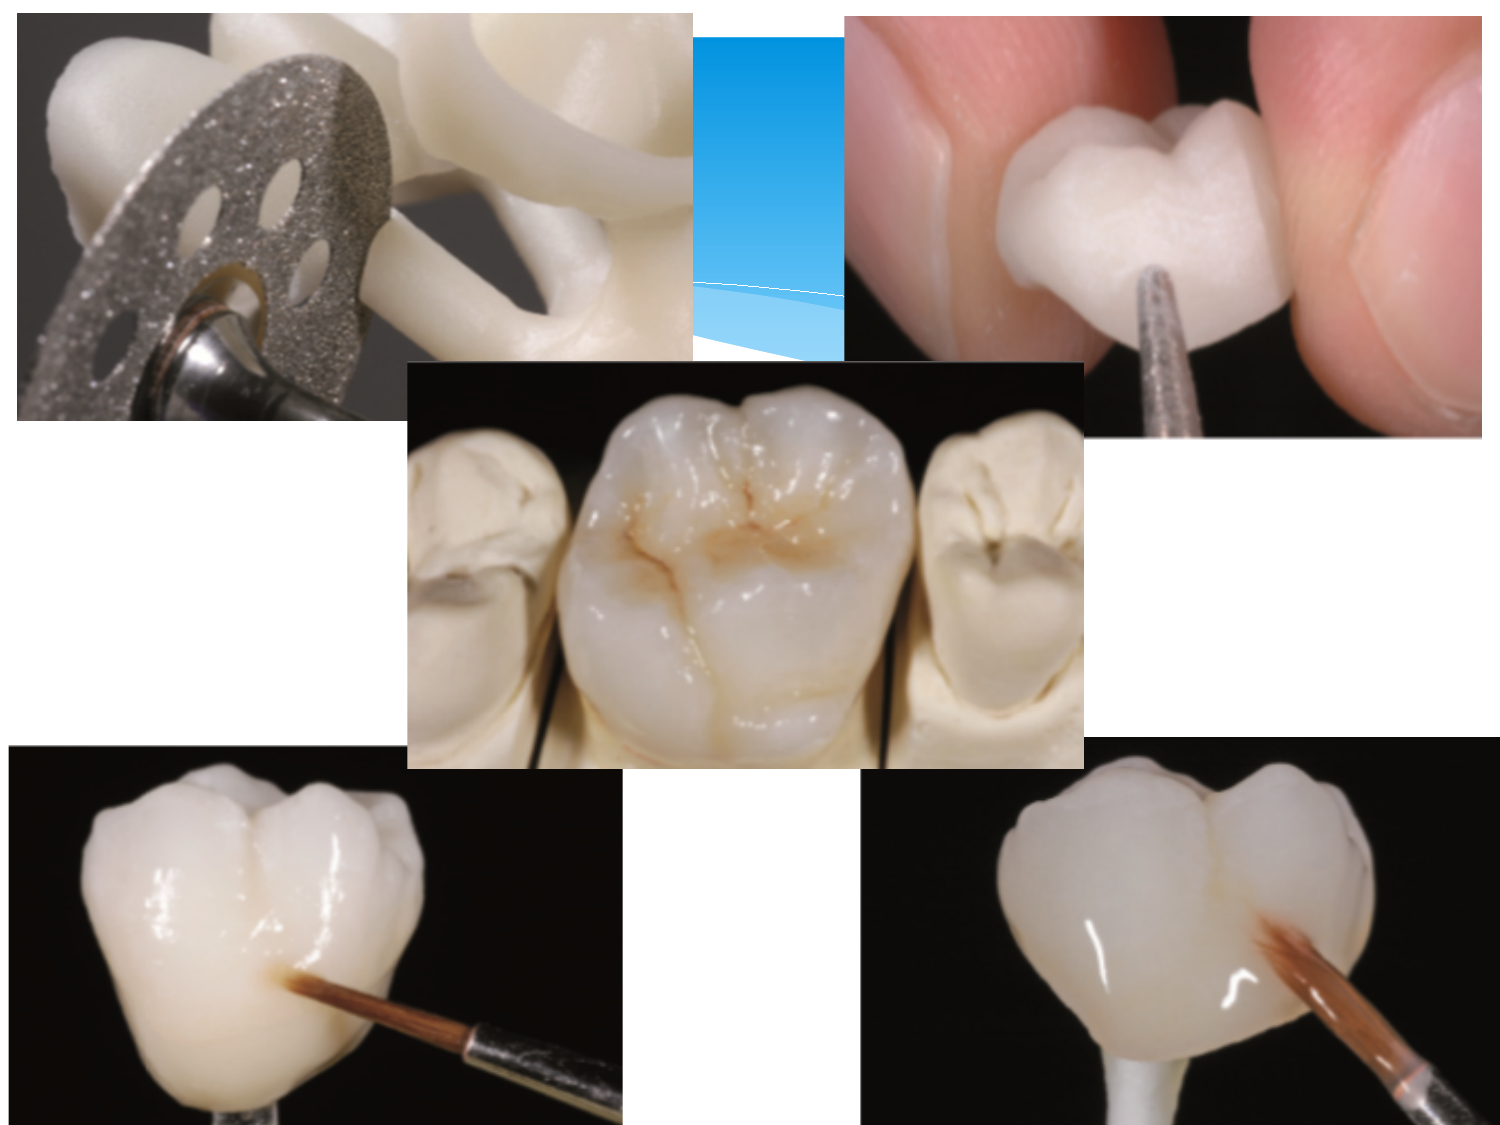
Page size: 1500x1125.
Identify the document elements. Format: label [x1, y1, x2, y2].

picture [8, 16, 1500, 1125]
list [17, 13, 693, 421]
